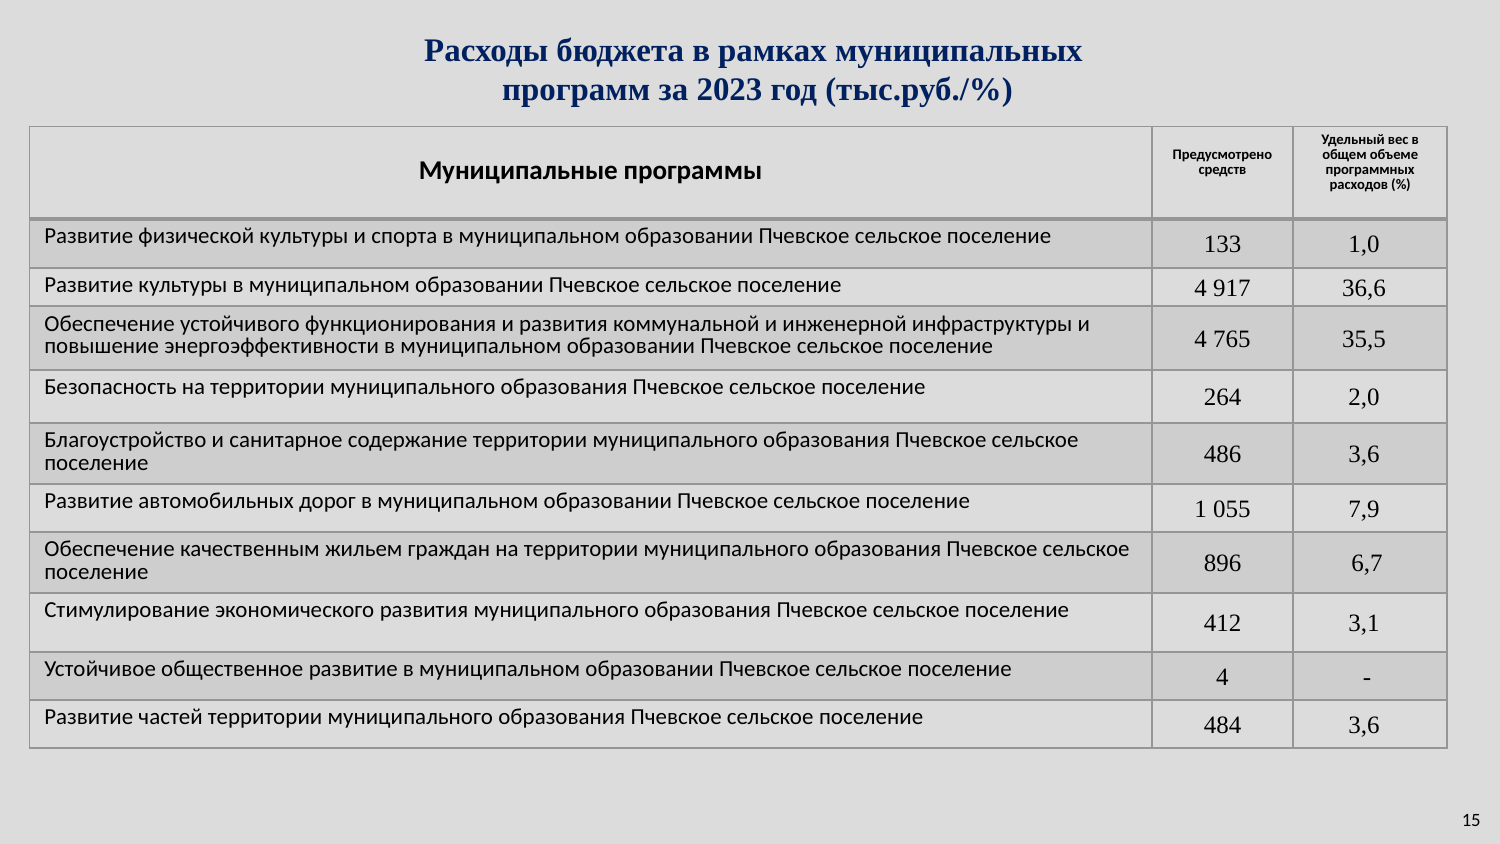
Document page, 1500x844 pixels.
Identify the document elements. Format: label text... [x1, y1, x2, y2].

table_cell 3,6 [1294, 701, 1446, 747]
table_cell 133 [1153, 221, 1292, 267]
table_cell Безопасность на территории муниципального образования Пчевское сельское поселение [30, 371, 1151, 422]
table_cell 3,6 [1294, 424, 1446, 483]
table_header Предусмотрено средств [1153, 127, 1292, 217]
table_cell 4 [1153, 653, 1292, 699]
table_cell Развитие автомобильных дорог в муниципальном образовании Пчевское сельское поселение [30, 485, 1151, 531]
table_cell - [1294, 653, 1446, 699]
table_cell Стимулирование экономического развития муниципального образования Пчевское сельское поселение [30, 594, 1151, 651]
table_cell Обеспечение устойчивого функционирования и развития коммунальной и инженерной инфраструктуры и повышение энергоэффективности в муниципальном образовании Пчевское сельское поселение [30, 307, 1151, 369]
text_box 15 [1447, 799, 1496, 838]
table_cell Развитие физической культуры и спорта в муниципальном образовании Пчевское сельское поселение [30, 221, 1151, 267]
table_cell 36,6 [1294, 269, 1446, 305]
table_cell 486 [1153, 424, 1292, 483]
title Расходы бюджета в рамках муниципальных программ за 2023 год (тыс.руб./%) [76, 20, 1440, 115]
table_cell Развитие частей территории муниципального образования Пчевское сельское поселение [30, 701, 1151, 747]
table_cell Обеспечение качественным жильем граждан на территории муниципального образования Пчевское сельское поселение [30, 533, 1151, 592]
table_cell 264 [1153, 371, 1292, 422]
table_cell 6,7 [1294, 533, 1446, 592]
table_cell 1 055 [1153, 485, 1292, 531]
table_cell 896 [1153, 533, 1292, 592]
table_header Муниципальные программы [30, 127, 1151, 217]
table_cell 412 [1153, 594, 1292, 651]
table_cell 7,9 [1294, 485, 1446, 531]
table_cell Устойчивое общественное развитие в муниципальном образовании Пчевское сельское поселение [30, 653, 1151, 699]
table_cell 3,1 [1294, 594, 1446, 651]
table_cell 4 917 [1153, 269, 1292, 305]
table_cell 4 765 [1153, 307, 1292, 369]
table_header Удельный вес в общем объеме программных расходов (%) [1294, 127, 1446, 217]
table_cell Благоустройство и санитарное содержание территории муниципального образования Пчевское сельское поселение [30, 424, 1151, 483]
table_cell 35,5 [1294, 307, 1446, 369]
table_cell 1,0 [1294, 221, 1446, 267]
table_cell Развитие культуры в муниципальном образовании Пчевское сельское поселение [30, 269, 1151, 305]
table_cell 2,0 [1294, 371, 1446, 422]
table_cell 484 [1153, 701, 1292, 747]
